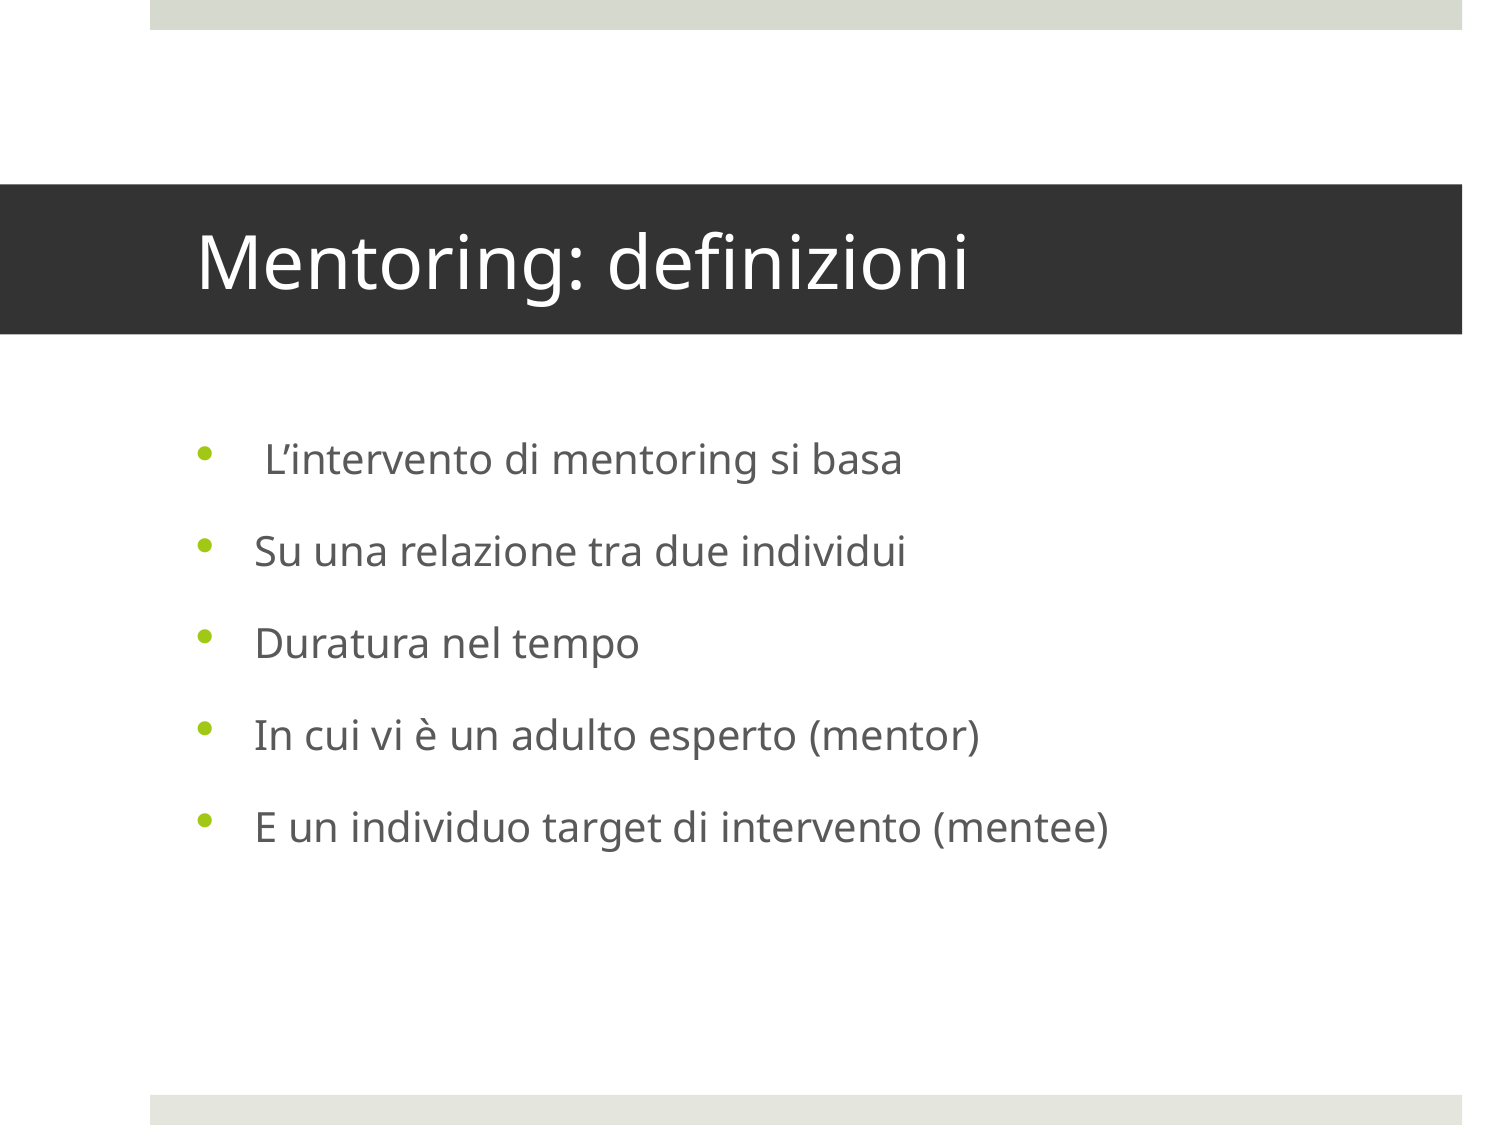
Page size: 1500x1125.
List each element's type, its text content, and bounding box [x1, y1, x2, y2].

title Mentoring: definizioni [0, 184, 1463, 335]
list L’intervento di mentoring si basa Su una relazione tra due individui Duratura nel tempo In cui vi è un adulto esperto (mentor) E un individuo target di intervento (mentee) [182, 425, 1432, 1028]
